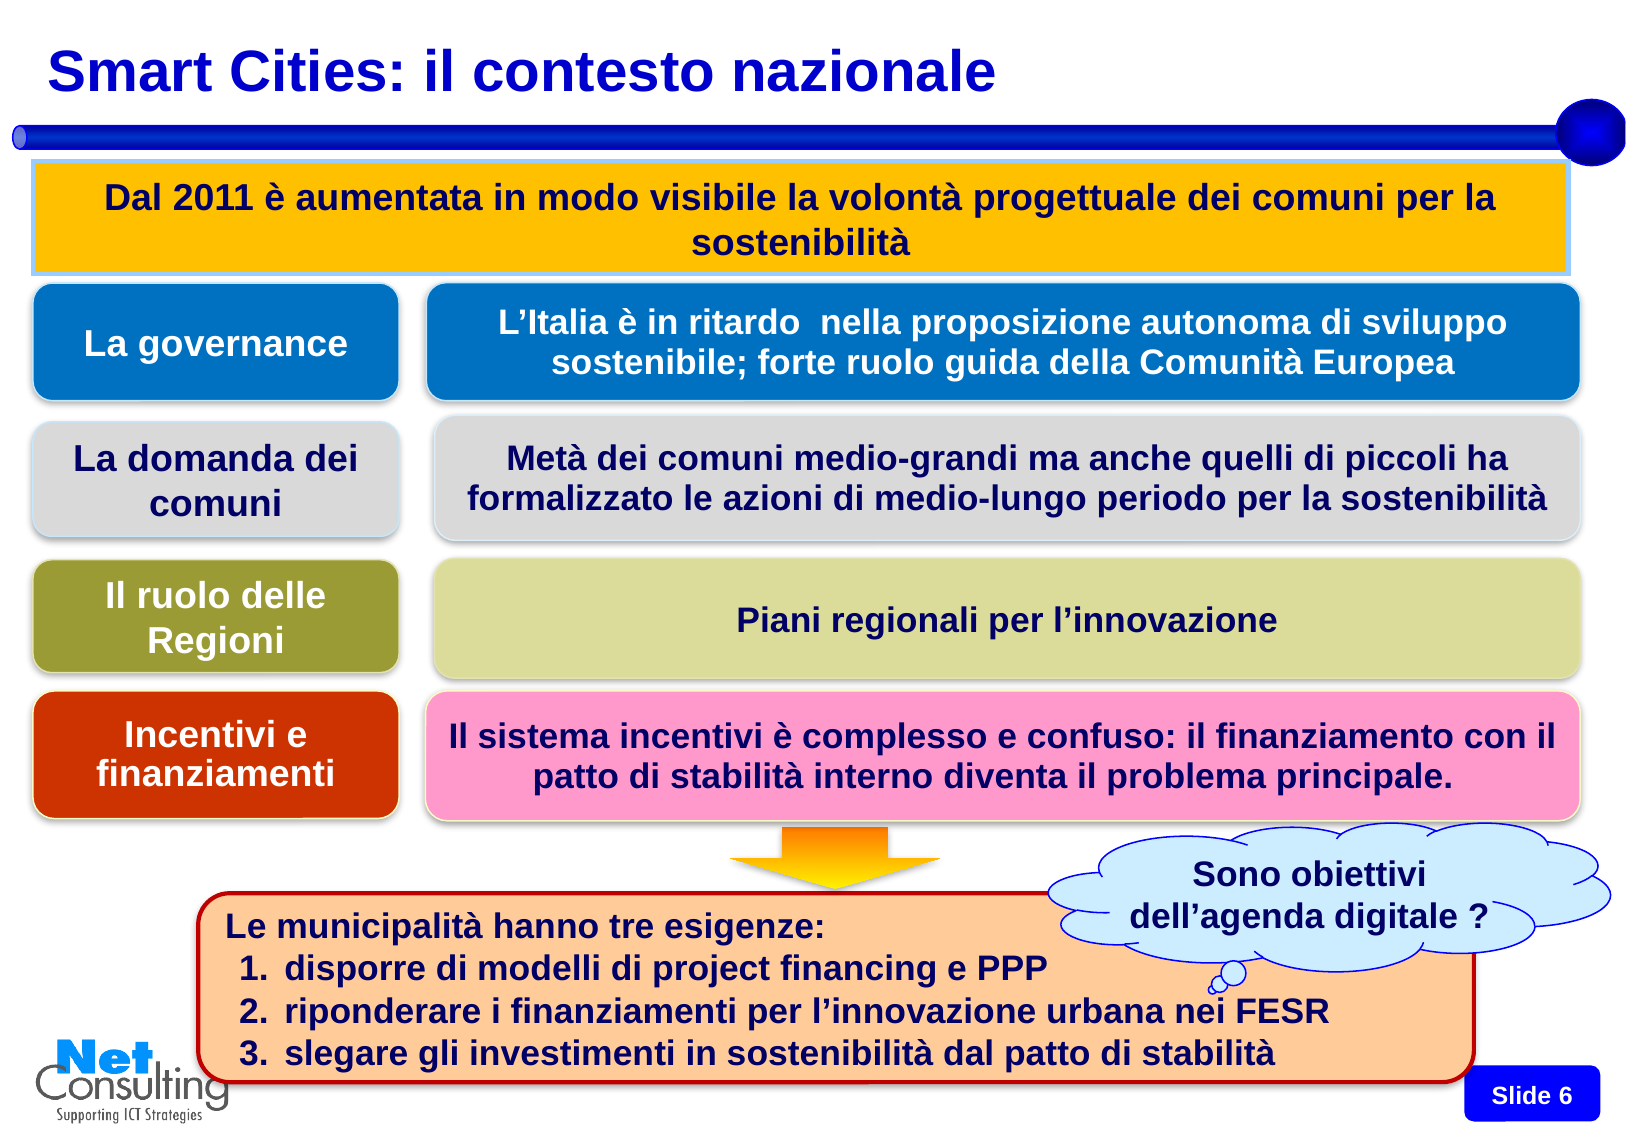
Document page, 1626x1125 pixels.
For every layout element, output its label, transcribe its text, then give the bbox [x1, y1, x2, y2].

text_box L’Italia è in ritardo nella proposizione autonoma di sviluppo sostenibile; forte ruolo guida della Comunità Europea [425, 281, 1582, 402]
text_box Sono obiettivi dell’agenda digitale ? [1048, 823, 1611, 995]
text_box [729, 830, 941, 889]
text_box La governance [32, 282, 400, 402]
title Smart Cities: il contesto nazionale [32, 0, 1625, 151]
text_box Piani regionali per l’innovazione [433, 557, 1582, 679]
text_box Le municipalità hanno tre esigenze: disporre di modelli di project financing e PPP riponderare i finanziamenti per l’innovazione urbana nei FESR slegare gli investimenti in sostenibilità dal patto di stabilità [197, 892, 1475, 1083]
text_box Il sistema incentivi è complesso e confuso: il finanziamento con il patto di stabilità interno diventa il problema principale. [424, 690, 1582, 822]
picture [31, 1036, 231, 1125]
text_box Incentivi e finanziamenti [32, 690, 400, 820]
text_box La domanda dei comuni [32, 421, 400, 538]
text_box Il ruolo delle Regioni [32, 558, 400, 674]
text_box Dal 2011 è aumentata in modo visibile la volontà progettuale dei comuni per la sostenibilità [32, 160, 1569, 275]
text_box Metà dei comuni medio-grandi ma anche quelli di piccoli ha formalizzato le azioni di medio-lungo periodo per la sostenibilità [433, 414, 1582, 542]
